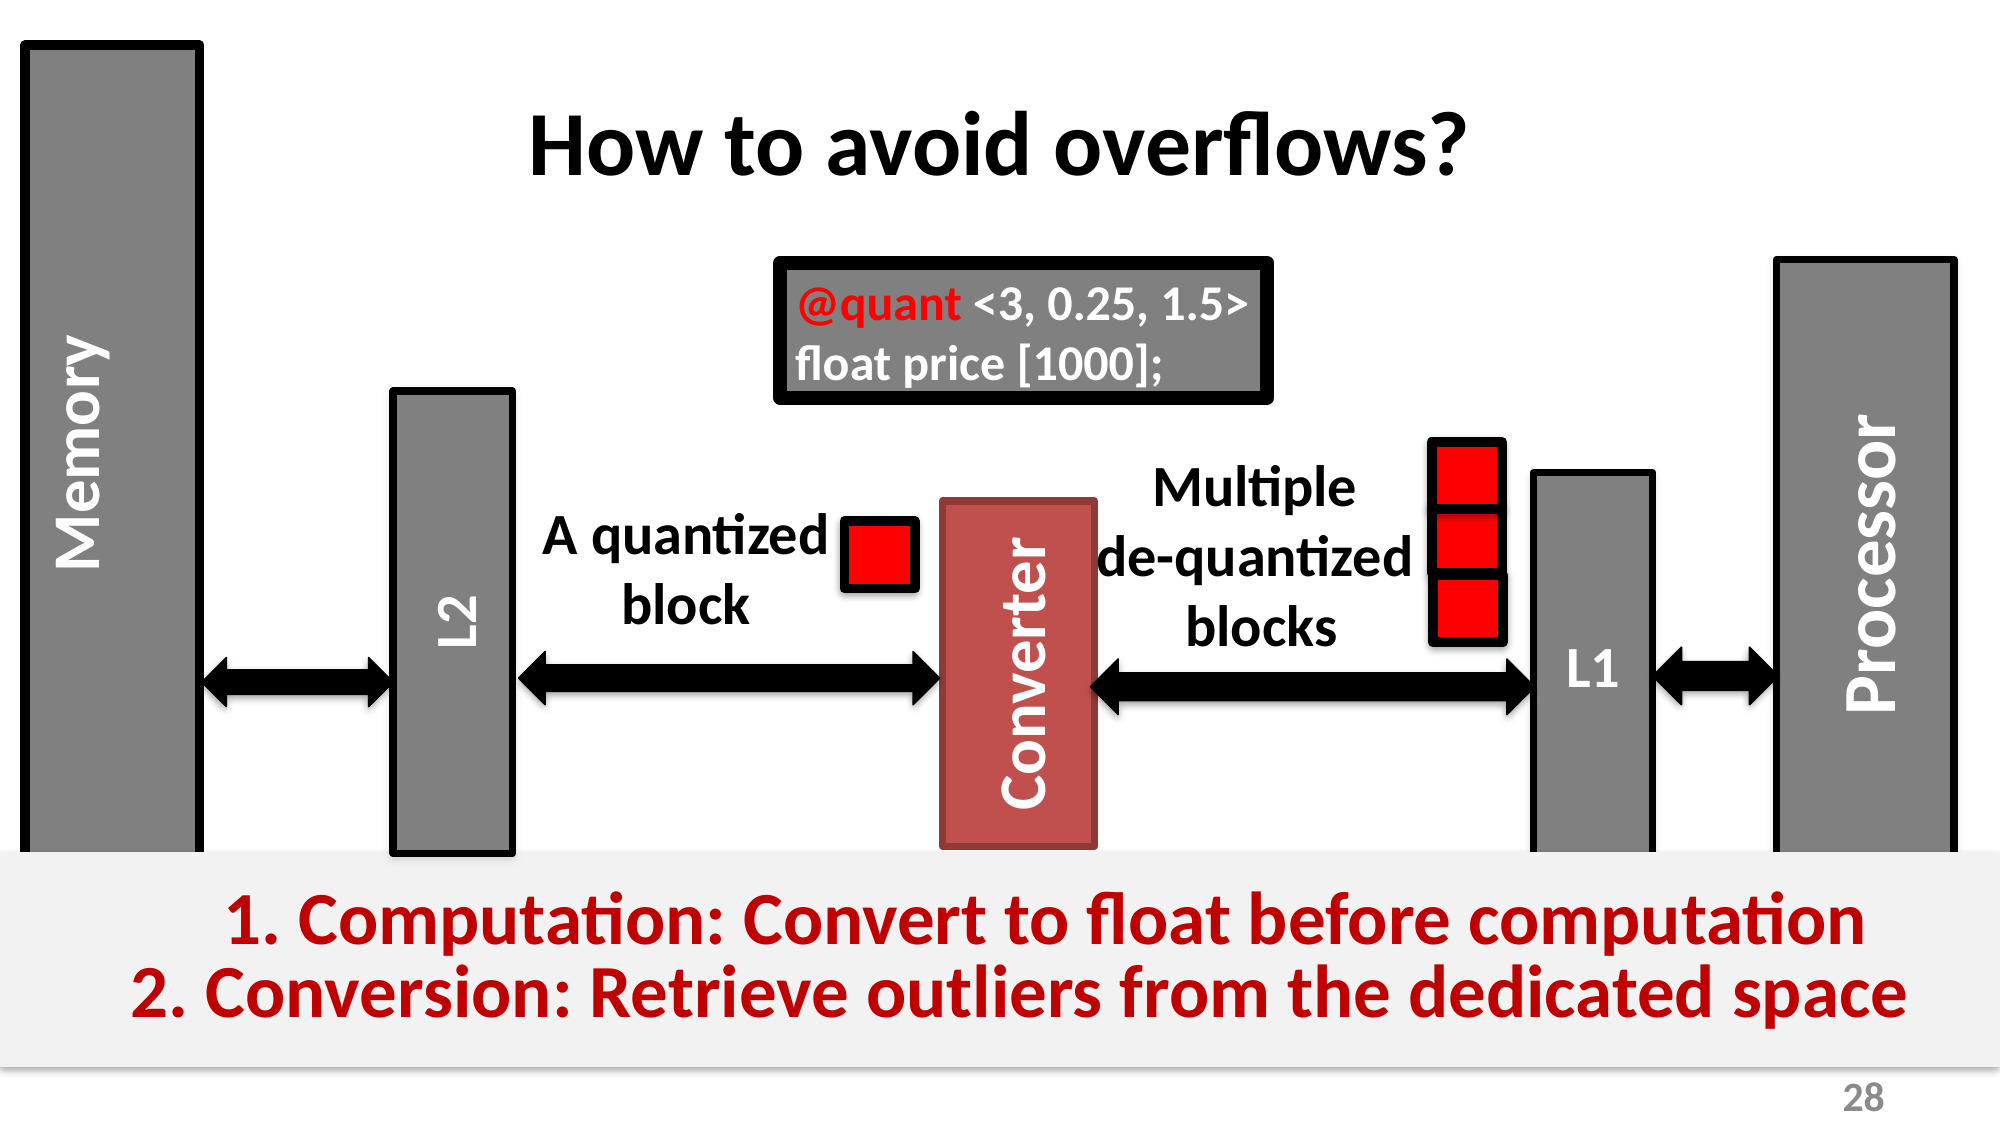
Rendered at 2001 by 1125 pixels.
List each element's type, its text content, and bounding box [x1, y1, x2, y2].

text_box Memory [25, 45, 200, 849]
list L1 [1533, 472, 1653, 849]
text_box [1431, 441, 1503, 510]
slide_number 28 [1433, 1065, 1900, 1125]
text_box Converter [940, 499, 1096, 848]
text_box [1089, 658, 1536, 716]
text_box Processor [1776, 259, 1955, 849]
text_box L2 [392, 390, 513, 854]
text_box [518, 650, 941, 706]
text_box Multiple de-quantized blocks [1048, 440, 1474, 666]
text_box @quant <3, 0.25, 1.5> float price [1000]; [780, 262, 1268, 398]
text_box A quantized block [515, 488, 883, 644]
text_box [844, 520, 915, 589]
text_box [1432, 574, 1504, 643]
text_box 1. Computation: Convert to float before computation 2. Conversion: Retrieve outliers from the dedicated space [0, 851, 2000, 1068]
text_box [1431, 516, 1503, 574]
text_box [1652, 646, 1779, 706]
text_box [201, 656, 394, 708]
title How to avoid overflows? [200, 45, 1900, 233]
